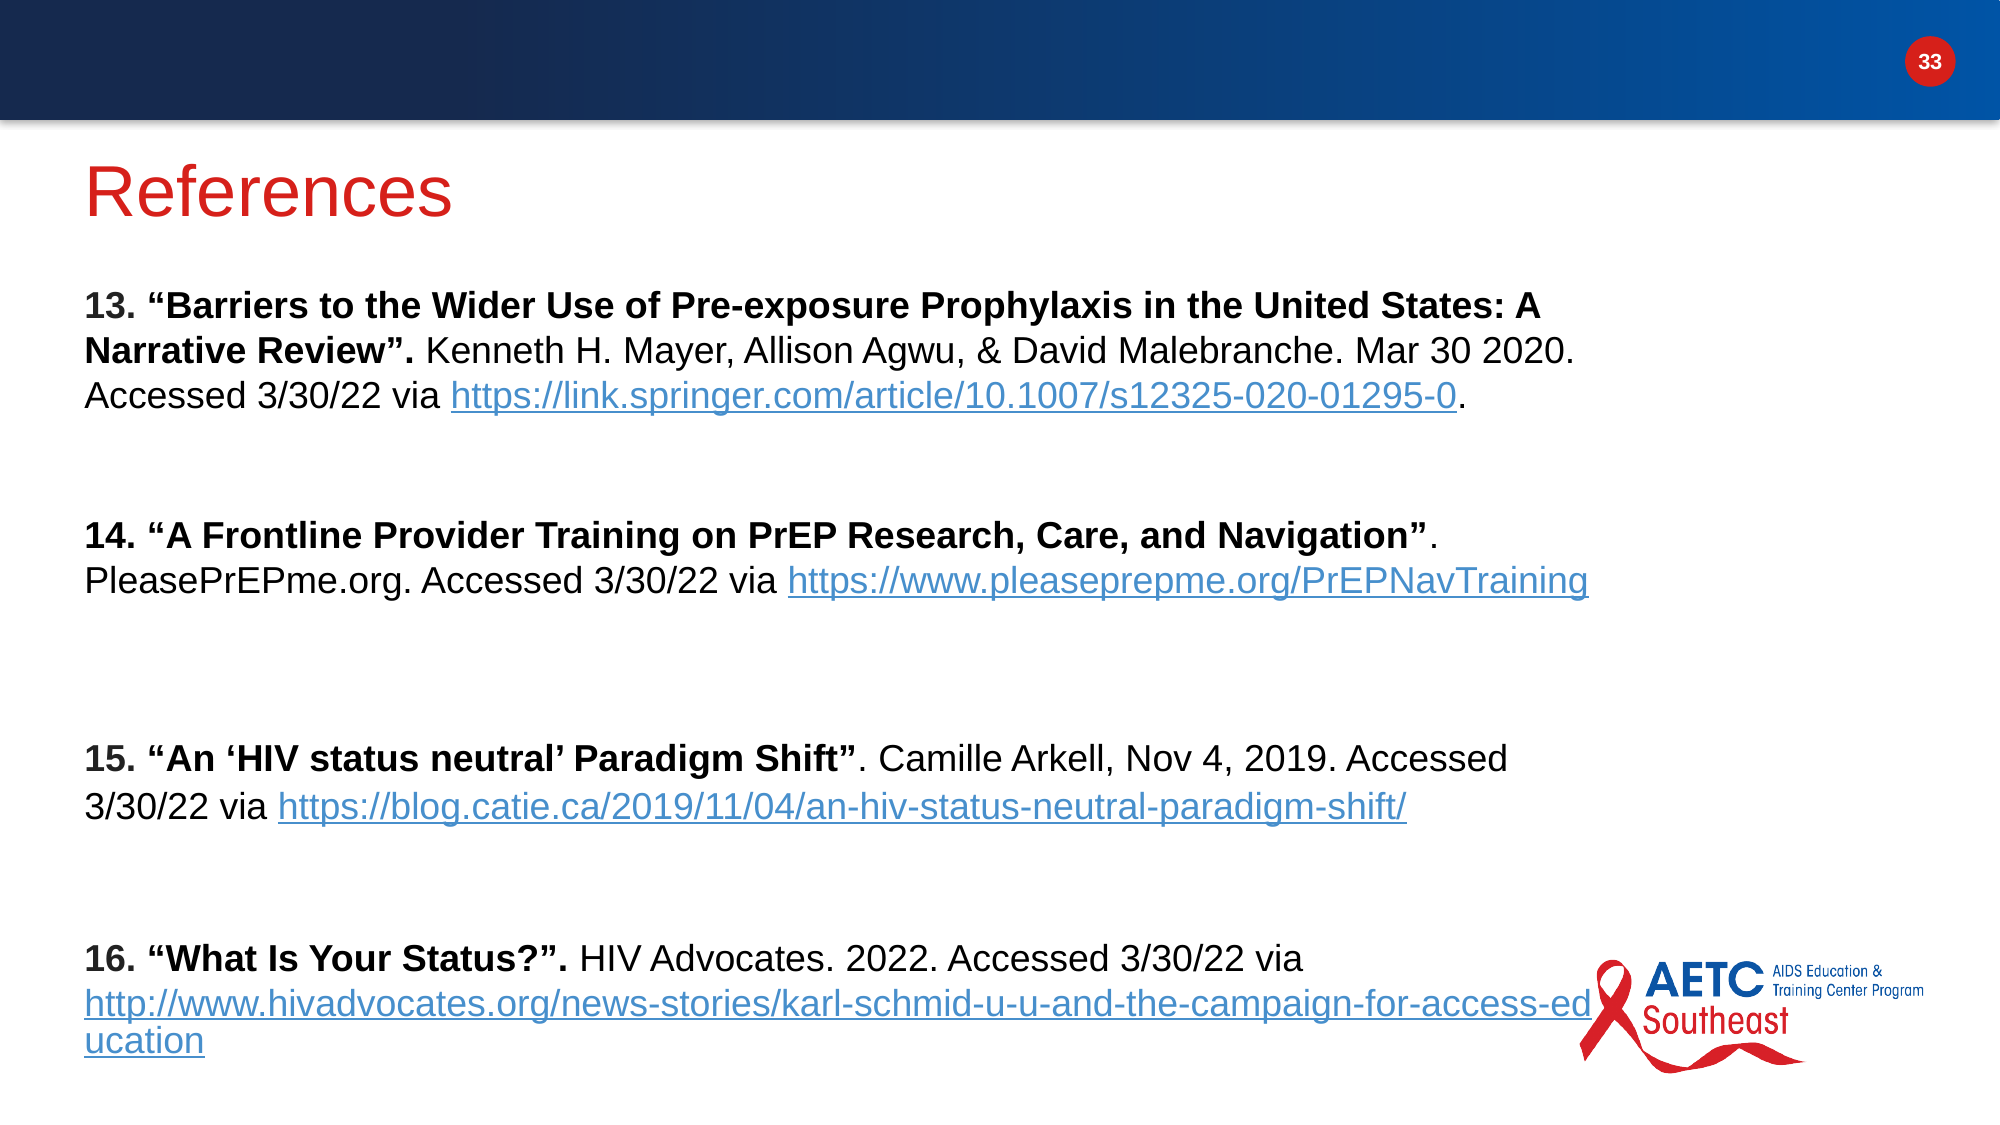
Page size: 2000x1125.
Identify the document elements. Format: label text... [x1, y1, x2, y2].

picture [1571, 937, 1931, 1085]
title References [69, 137, 1841, 244]
text_box 13. “Barriers to the Wider Use of Pre-exposure Prophylaxis in the United States: A Narrative Review”. Kenneth H. Mayer, Allison Agwu, & David Malebranche. Mar 30 2020. Accessed 3/30/22 via https://link.springer.com/article/10.1007/s12325-020-01295-0. 14. “A Frontline Provider Training on PrEP Research, Care, and Navigation”. PleasePrEPme.org. Accessed 3/30/22 via https://www.pleaseprepme.org/PrEPNavTraining 15. “An ‘HIV status neutral’ Paradigm Shift”. Camille Arkell, Nov 4, 2019. Accessed 3/30/22 via https://blog.catie.ca/2019/11/04/an-hiv-status-neutral-paradigm-shift/ 16. “What Is Your Status?”. HIV Advocates. 2022. Accessed 3/30/22 via http://www.hivadvocates.org/news-stories/karl-schmid-u-u-and-the-campaign-for-access-education [69, 274, 1618, 1080]
